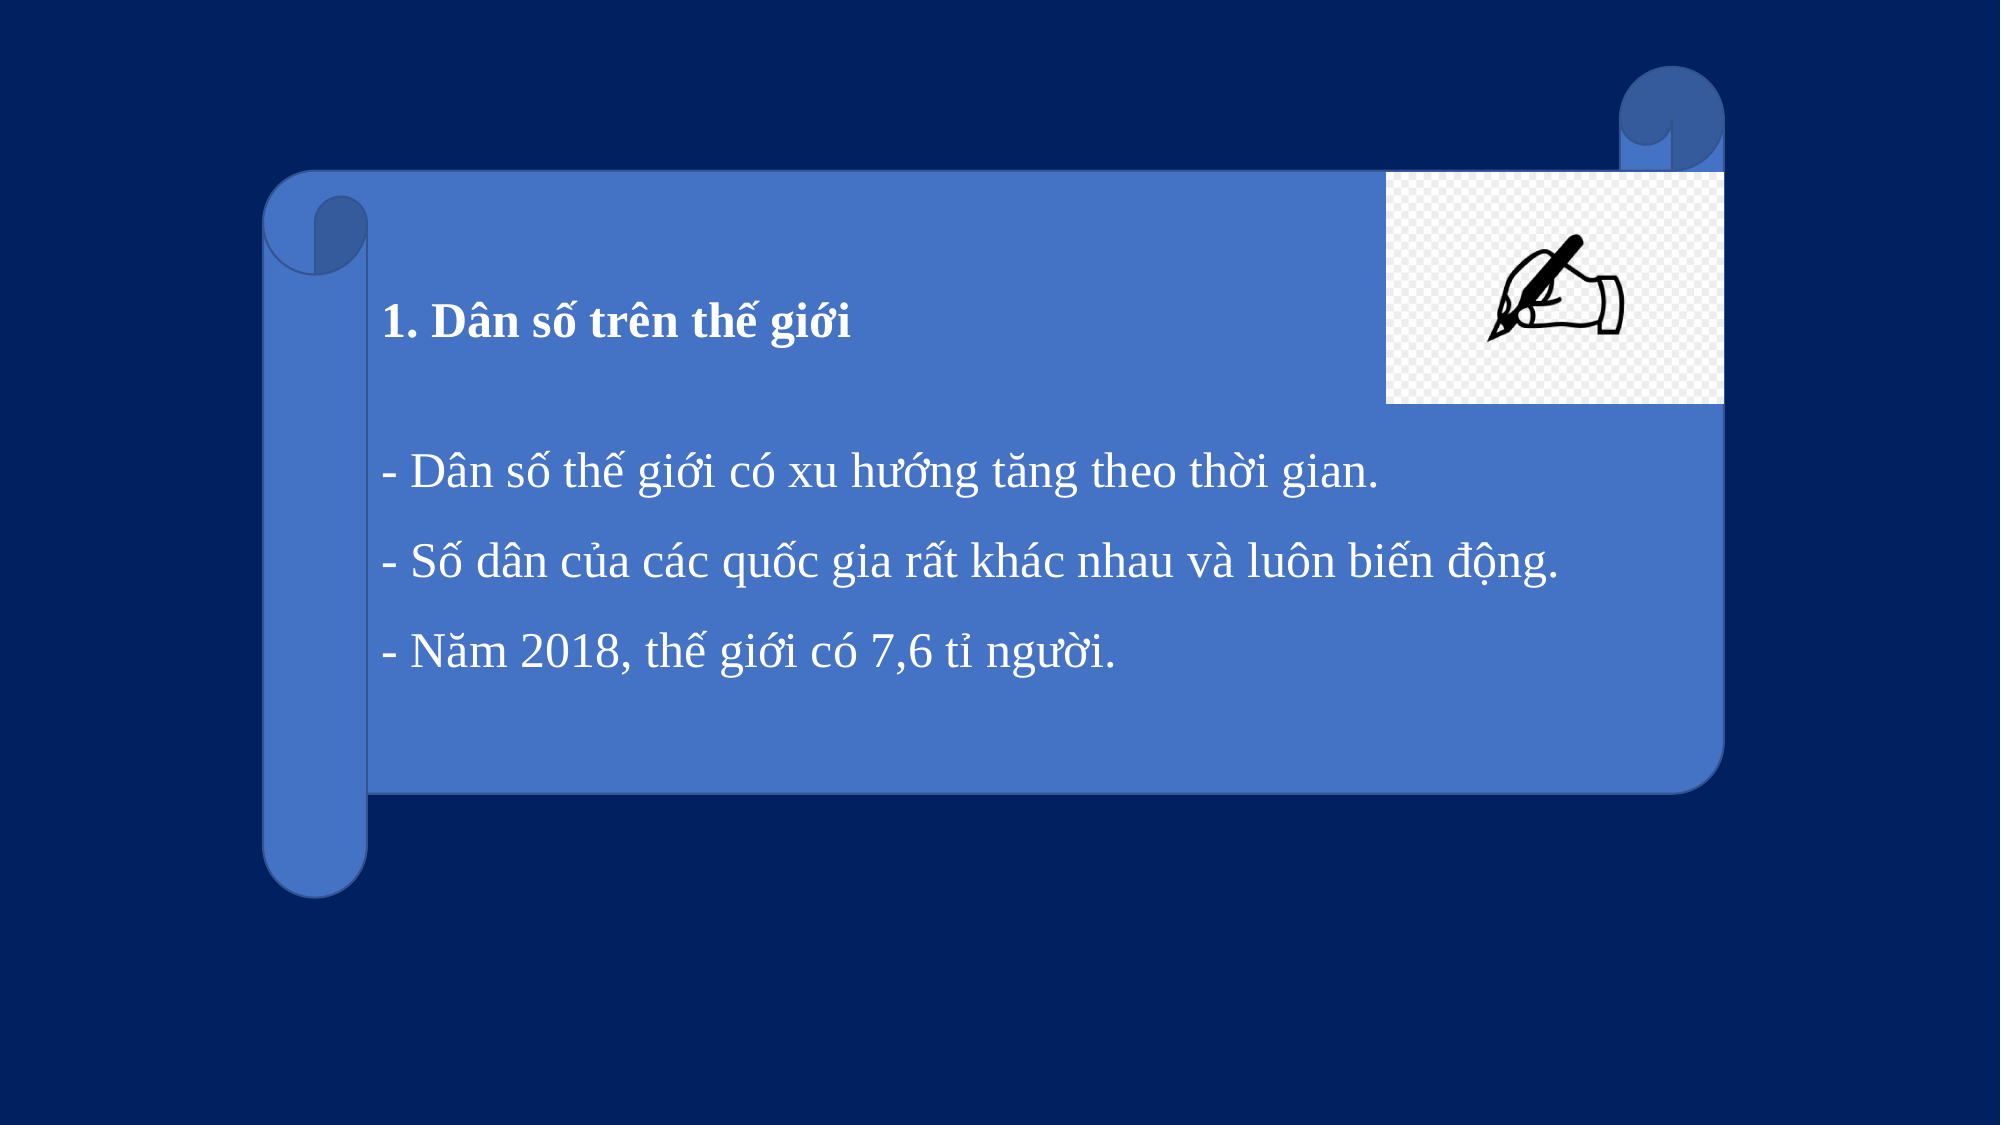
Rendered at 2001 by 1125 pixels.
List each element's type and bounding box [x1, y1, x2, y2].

text_box [262, 66, 1724, 898]
